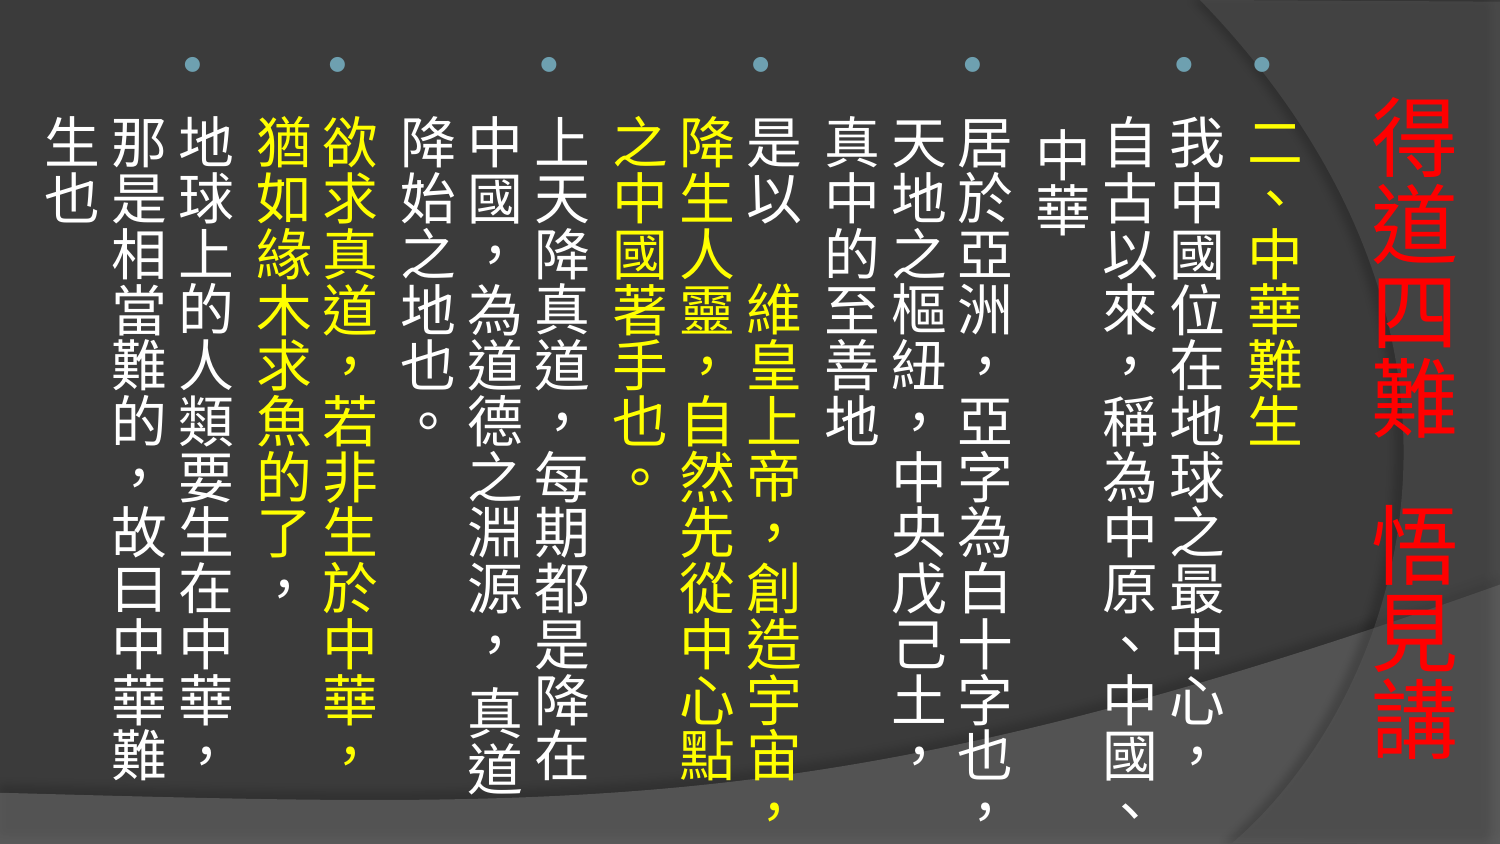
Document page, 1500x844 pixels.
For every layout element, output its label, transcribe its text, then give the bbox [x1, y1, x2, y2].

list 二、中華難生 我中國位在地球之最中心，自古以來，稱為中原、中國、 中華 居於亞洲，亞字為白十字也，天地之樞紐，中央戊己土，真中的至善地 是以 維皇上帝，創造宇宙，降生人靈，自然先從中心點之中國著手也。 上天降真道，每期都是降在中國，為道德之淵源， 真道降始之地也。 欲求真道，若非生於中華，猶如緣木求魚的了， 地球上的人類要生在中華，那是相當難的，故曰中華難生也 [29, 33, 1329, 812]
title 得道四難 悟見講 [1352, 43, 1473, 812]
